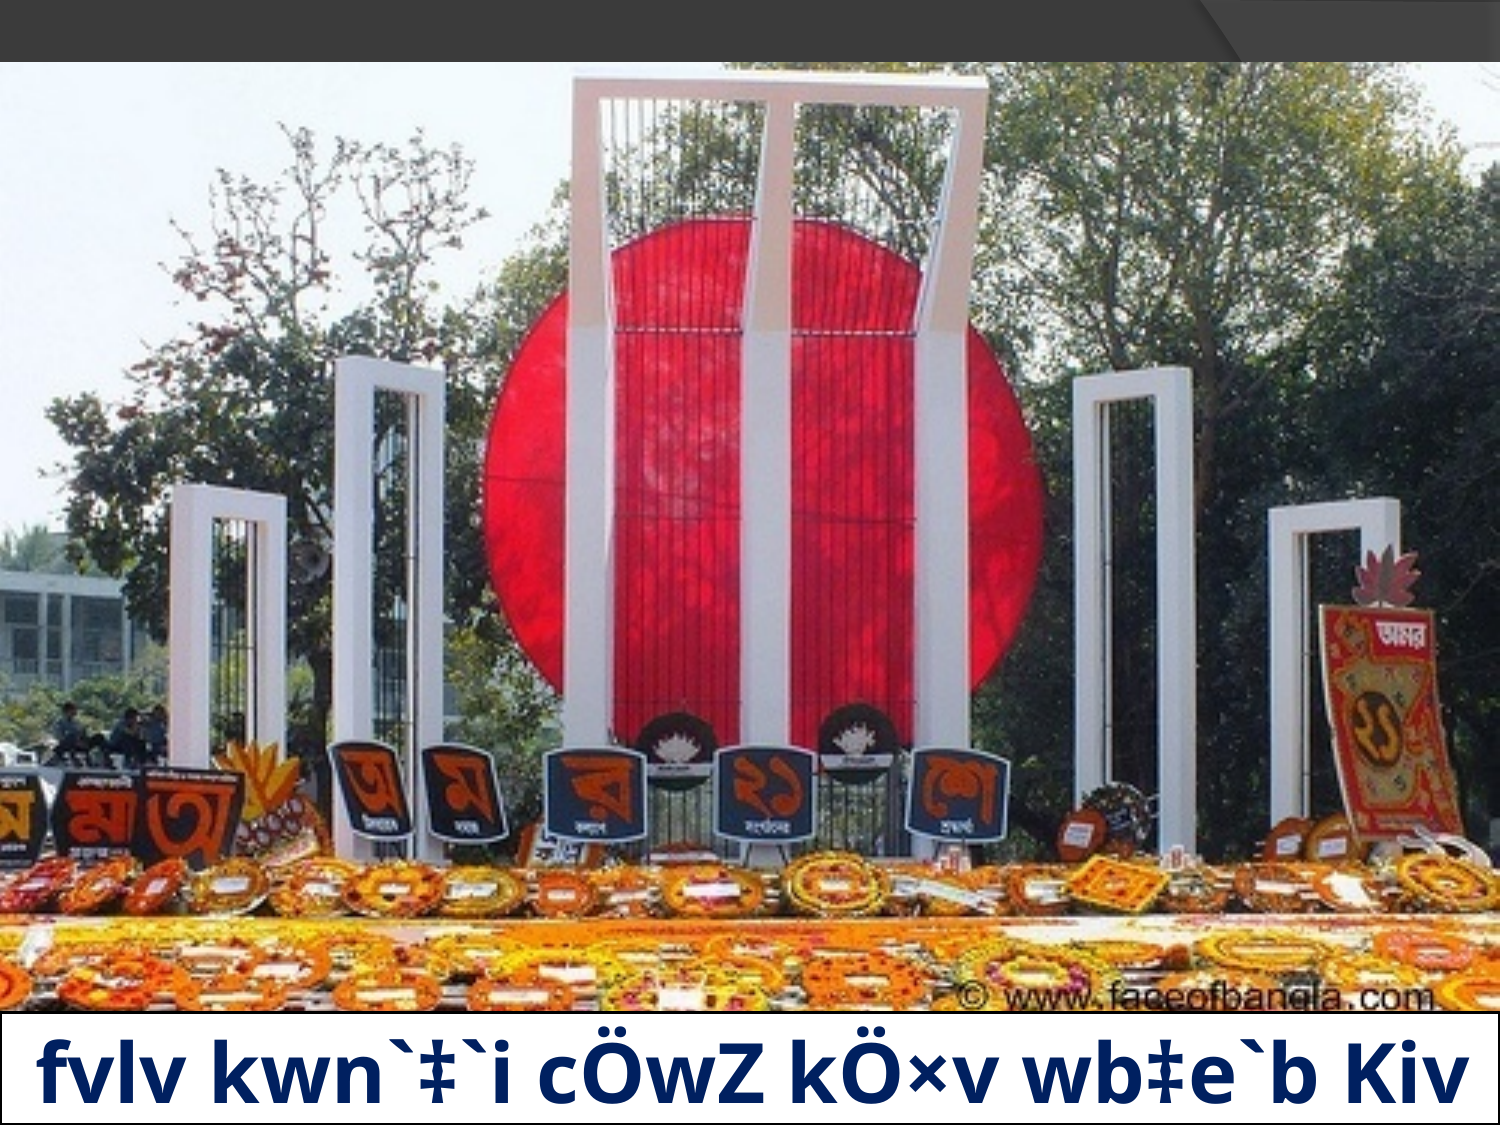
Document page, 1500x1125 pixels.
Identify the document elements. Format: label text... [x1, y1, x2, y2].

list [0, 62, 1500, 1062]
text_box fvlv kwn`‡`i cÖwZ kÖ×v wb‡e`b Kiv nq kwn` wgbv‡i [0, 1073, 1500, 1125]
